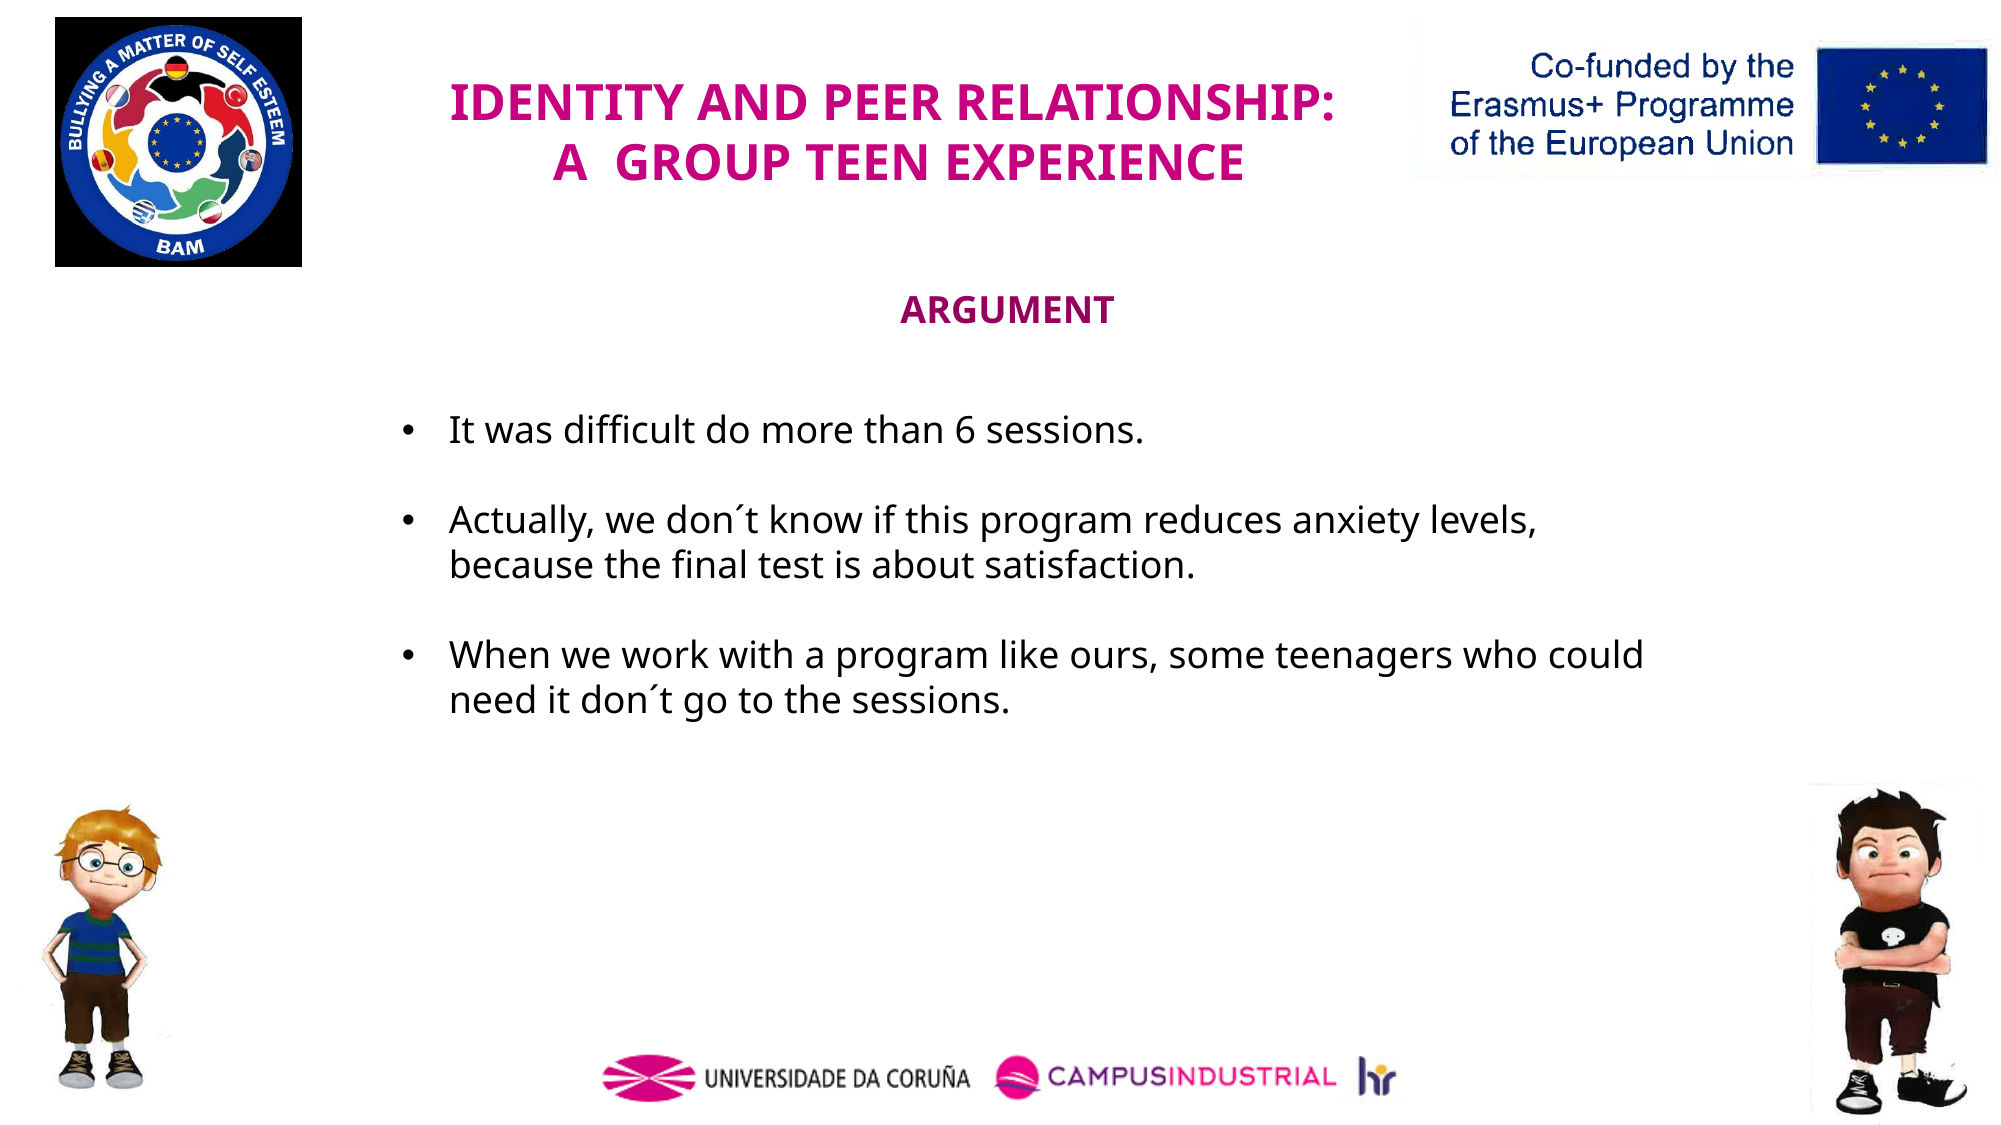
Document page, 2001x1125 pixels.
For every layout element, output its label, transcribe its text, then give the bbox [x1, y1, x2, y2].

picture [19, 793, 171, 1097]
picture [1412, 17, 2000, 180]
picture [55, 17, 302, 267]
text_box It was difficult do more than 6 sessions. Actually, we don´t know if this program reduces anxiety levels, because the final test is about satisfaction. When we work with a program like ours, some teenagers who could need it don´t go to the sessions. [387, 399, 1704, 864]
picture [1810, 783, 1983, 1125]
text_box ARGUMENT [261, 278, 1754, 428]
picture [592, 1052, 1413, 1110]
text_box IDENTITY AND PEER RELATIONSHIP: A GROUP TEEN EXPERIENCE [387, 62, 1413, 198]
